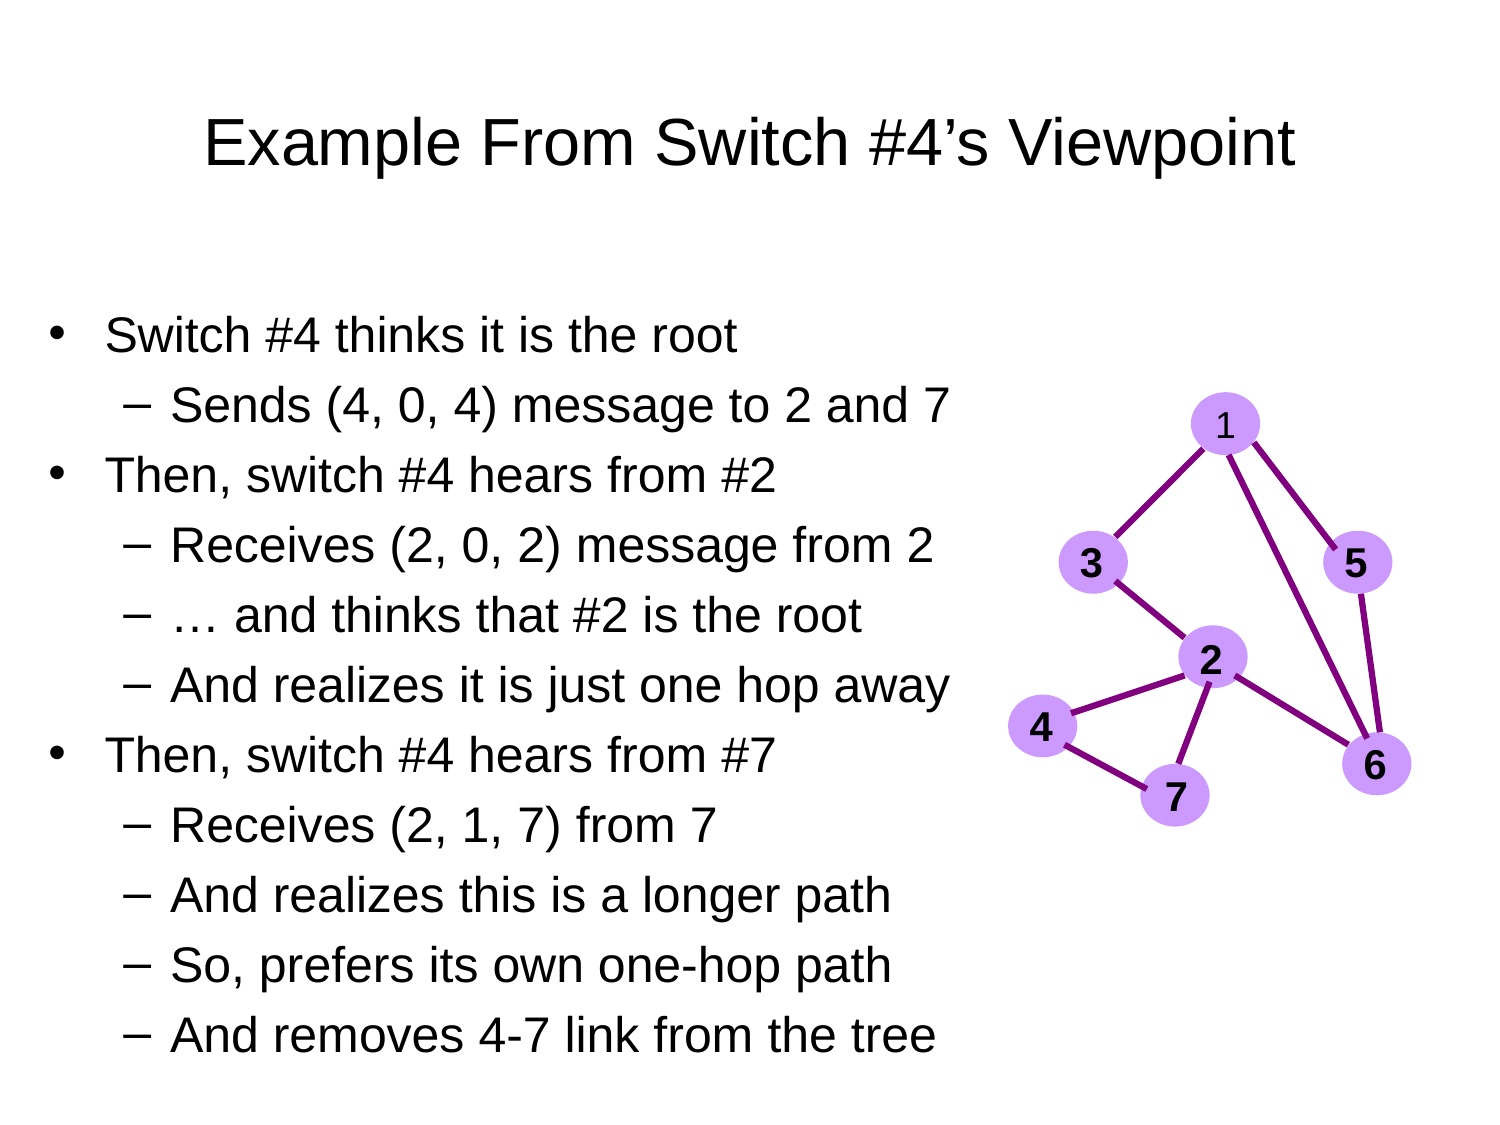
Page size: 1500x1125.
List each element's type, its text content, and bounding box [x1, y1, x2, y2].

text_box [1068, 704, 1078, 747]
text_box [1402, 742, 1412, 786]
text_box [1140, 773, 1150, 817]
text_box 1 [1190, 392, 1261, 456]
text_box [1178, 639, 1184, 674]
text_box [1204, 778, 1210, 813]
text_box 6 [1348, 730, 1402, 796]
text_box [1323, 544, 1329, 580]
text_box 3 [1064, 528, 1118, 594]
text_box [1118, 540, 1128, 584]
list Switch #4 thinks it is the root Sends (4, 0, 4) message to 2 and 7 Then, switch #4 hears from #2 Receives (2, 0, 2) message from 2 … and thinks that #2 is the root And realizes it is just one hop away Then, switch #4 hears from #7 Receives (2, 1, 7) from 7 And realizes this is a longer path So, prefers its own one-hop path And removes 4-7 link from the tree [33, 294, 1042, 1125]
text_box 4 [1014, 692, 1068, 758]
title Example From Switch #4’s Viewpoint [75, 45, 1425, 233]
text_box [1342, 746, 1348, 782]
text_box [1008, 708, 1014, 744]
text_box 5 [1329, 528, 1383, 594]
text_box 2 [1184, 625, 1238, 691]
text_box [1383, 540, 1393, 584]
text_box [1238, 634, 1248, 678]
text_box [1058, 545, 1064, 579]
text_box 7 [1150, 761, 1204, 827]
